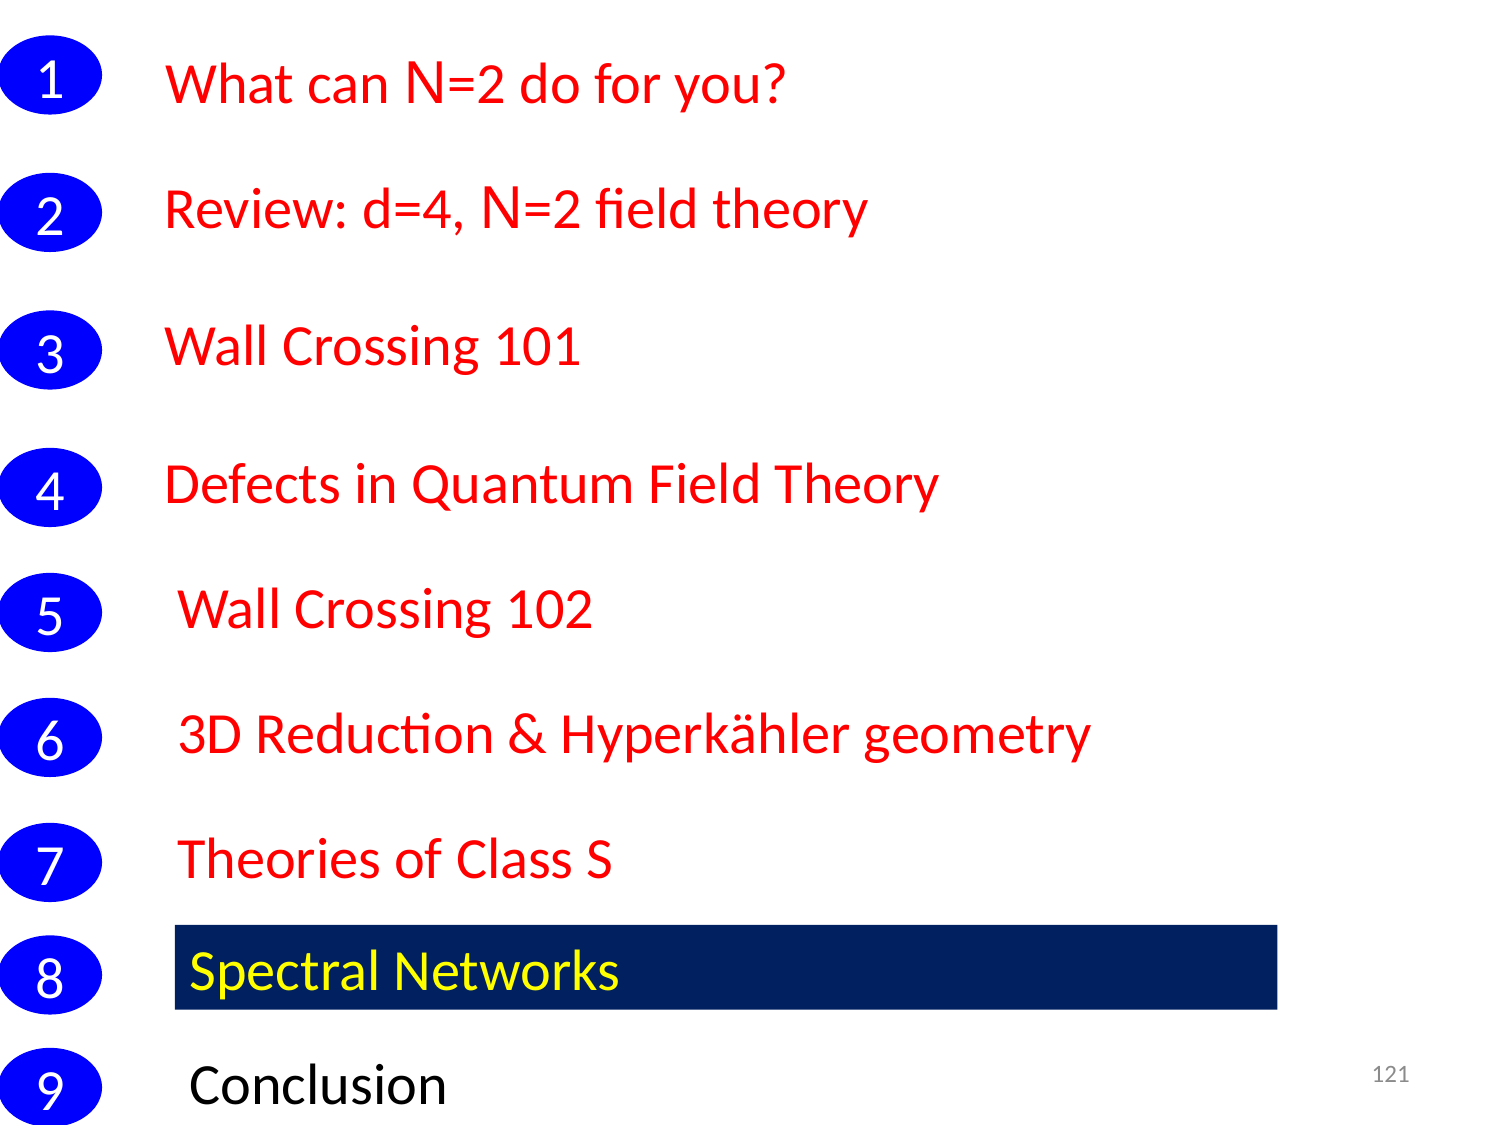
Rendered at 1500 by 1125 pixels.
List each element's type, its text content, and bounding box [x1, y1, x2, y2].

text_box Spectral Networks [174, 924, 1278, 1010]
text_box Defects in Quantum Field Theory [150, 437, 1253, 523]
text_box 7 [0, 822, 103, 903]
text_box Wall Crossing 101 [150, 299, 1388, 385]
text_box 4 [0, 447, 103, 528]
text_box 8 [0, 935, 103, 1015]
text_box Theories of Class S [162, 812, 1265, 898]
text_box 9 [0, 1047, 103, 1125]
text_box Conclusion [174, 1039, 1278, 1124]
text_box 3D Reduction & Hyperkähler geometry [162, 687, 1265, 773]
text_box 3 [0, 310, 103, 390]
text_box 6 [0, 697, 103, 778]
text_box What can N=2 do for you? [137, 37, 1438, 123]
text_box 5 [0, 572, 103, 653]
text_box 1 [0, 35, 103, 115]
slide_number 121 [1278, 1042, 1425, 1103]
text_box 2 [0, 172, 103, 253]
text_box Review: d=4, N=2 field theory [149, 162, 1438, 248]
text_box Wall Crossing 102 [162, 562, 1265, 648]
